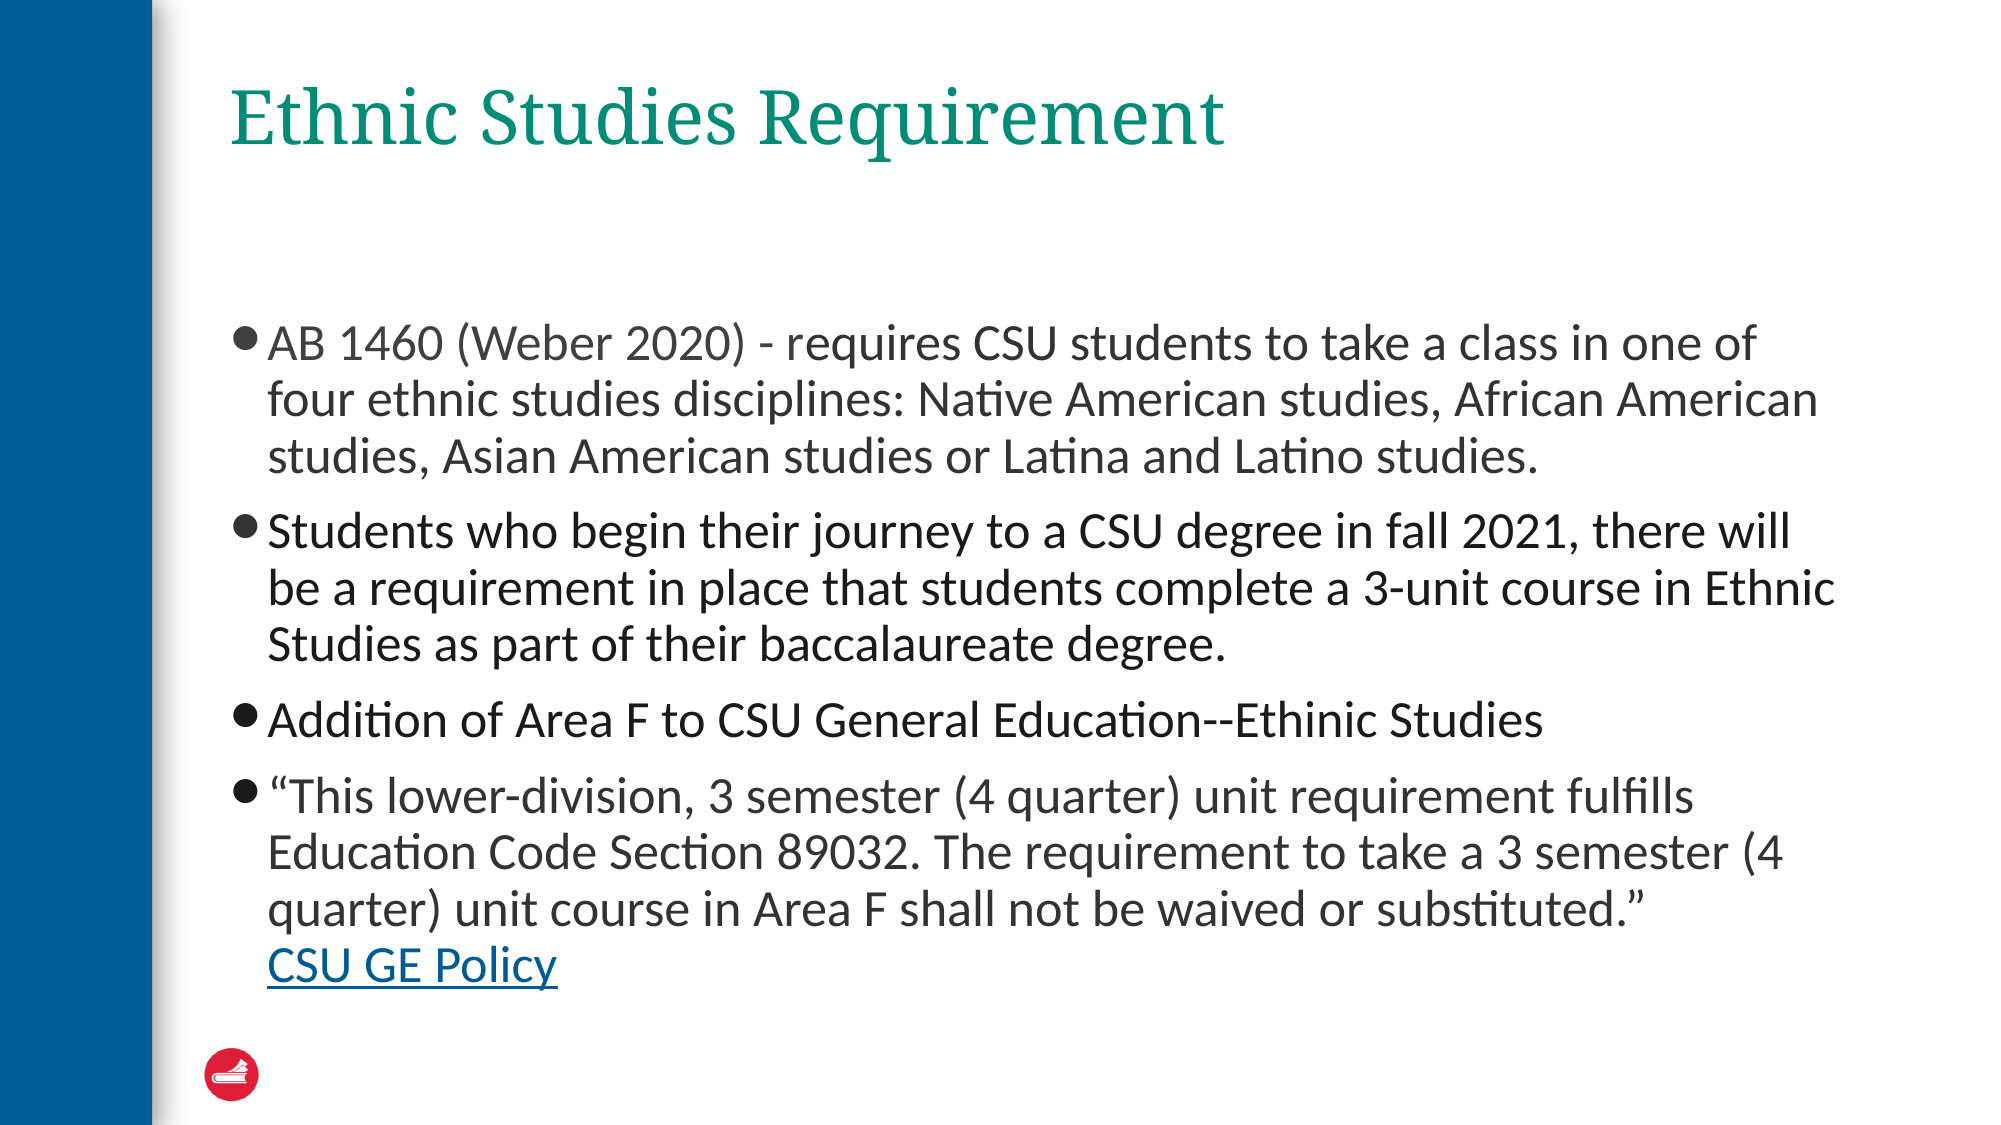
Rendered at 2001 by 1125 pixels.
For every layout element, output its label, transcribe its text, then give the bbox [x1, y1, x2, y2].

list AB 1460 (Weber 2020) - requires CSU students to take a class in one of four ethnic studies disciplines: Native American studies, African American studies, Asian American studies or Latina and Latino studies. Students who begin their journey to a CSU degree in fall 2021, there will be a requirement in place that students complete a 3-unit course in Ethnic Studies as part of their baccalaureate degree. Addition of Area F to CSU General Education--Ethinic Studies “This lower-division, 3 semester (4 quarter) unit requirement fulfills Education Code Section 89032. The requirement to take a 3 semester (4 quarter) unit course in Area F shall not be waived or substituted.” CSU GE Policy [209, 294, 1860, 1020]
title Ethnic Studies Requirement [209, 59, 1858, 278]
picture [202, 1046, 260, 1103]
